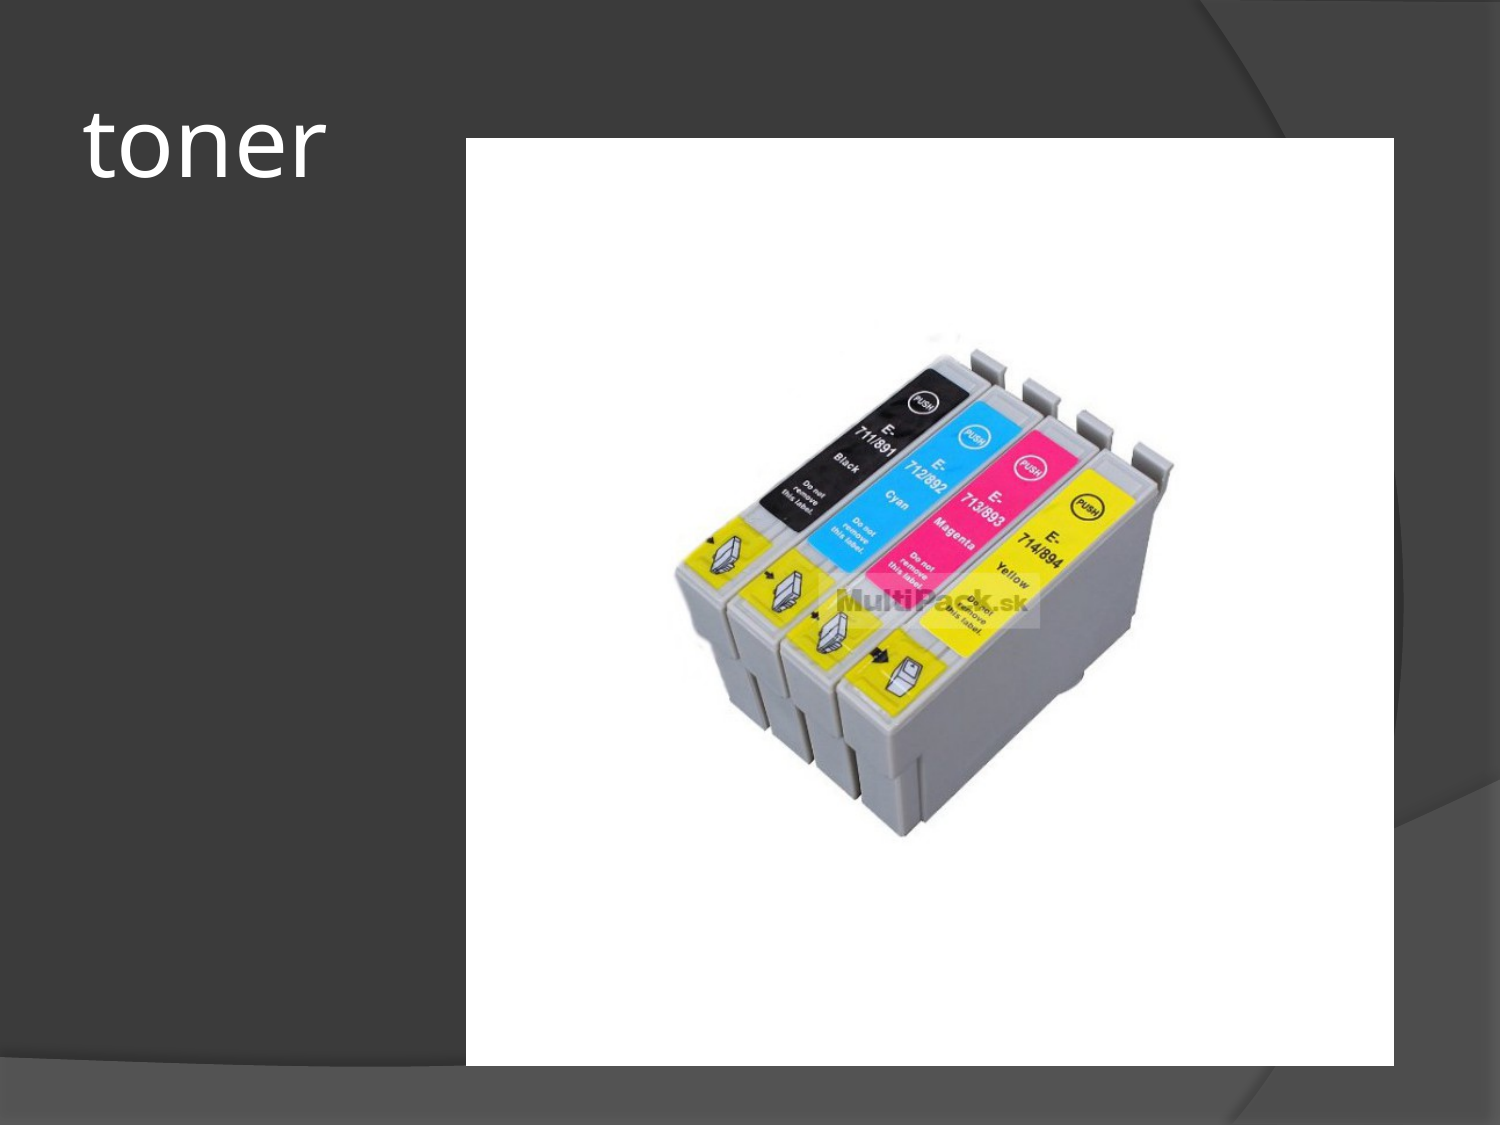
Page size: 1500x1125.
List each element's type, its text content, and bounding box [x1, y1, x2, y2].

title toner [75, 45, 1300, 233]
picture [466, 138, 1394, 1066]
